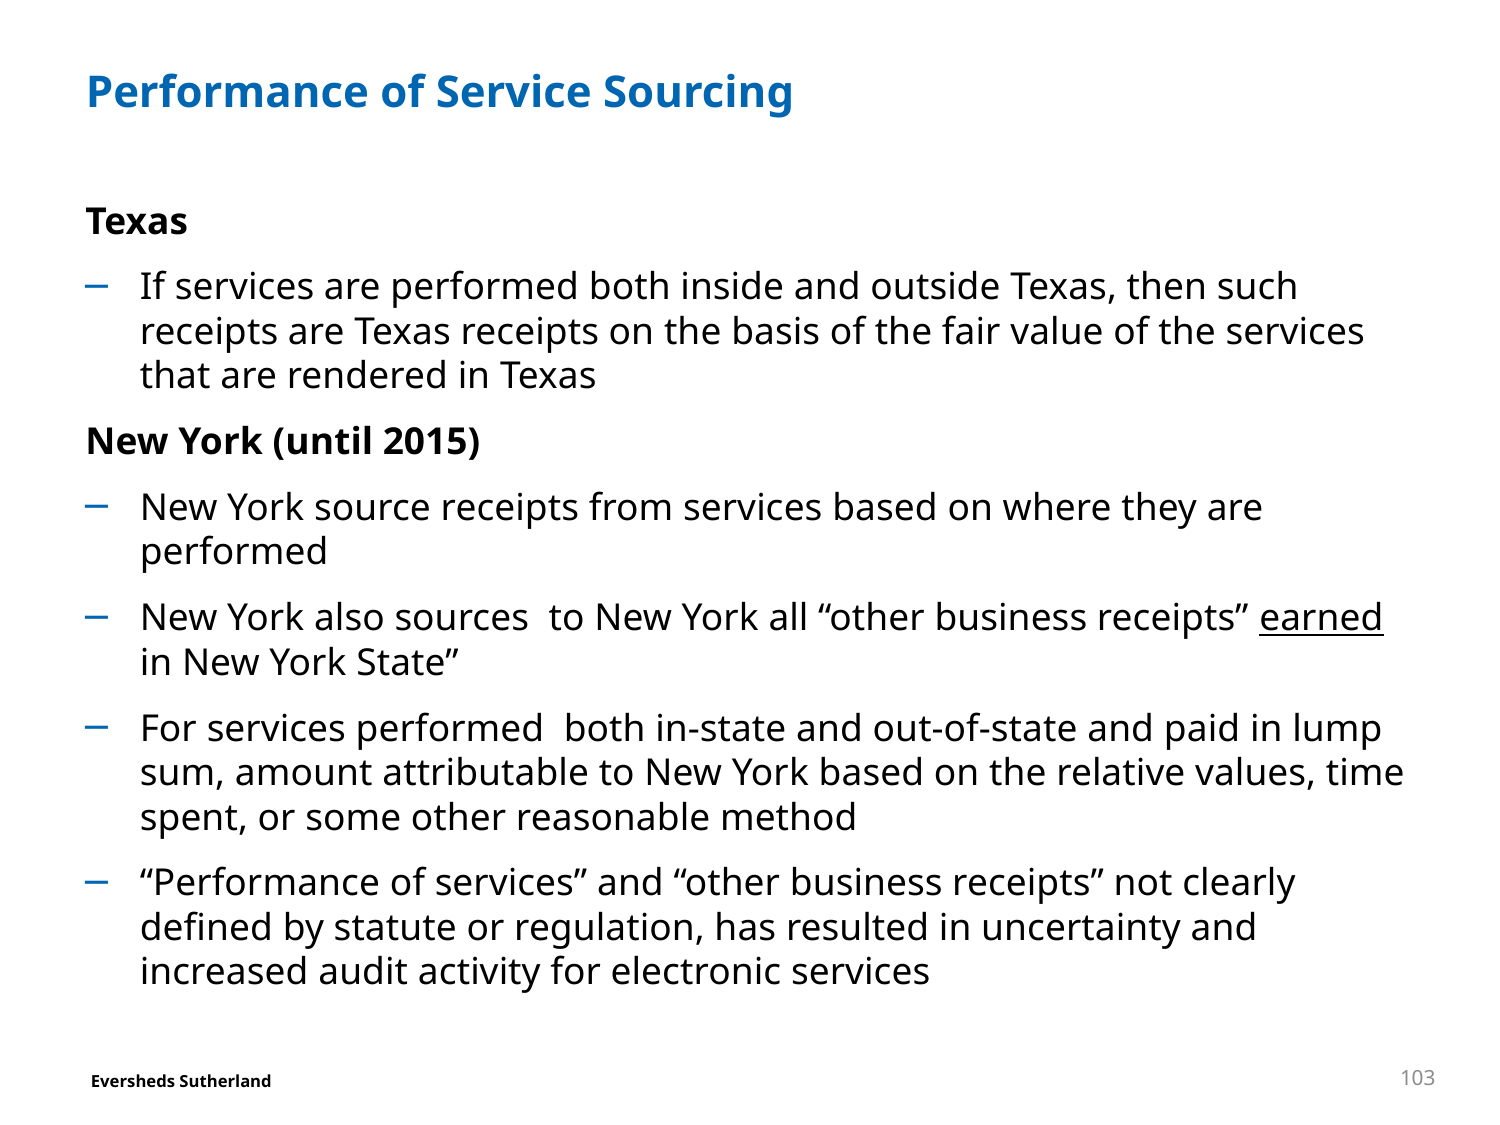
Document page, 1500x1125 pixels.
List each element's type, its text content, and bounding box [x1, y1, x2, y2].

slide_number 103 [1319, 1056, 1451, 1102]
title Performance of Service Sourcing [70, 66, 1430, 122]
list Texas If services are performed both inside and outside Texas, then such receipts are Texas receipts on the basis of the fair value of the services that are rendered in Texas New York (until 2015) New York source receipts from services based on where they are performed New York also sources to New York all “other business receipts” earned in New York State” For services performed both in-state and out-of-state and paid in lump sum, amount attributable to New York based on the relative values, time spent, or some other reasonable method “Performance of services” and “other business receipts” not clearly defined by statute or regulation, has resulted in uncertainty and increased audit activity for electronic services [70, 189, 1429, 1004]
